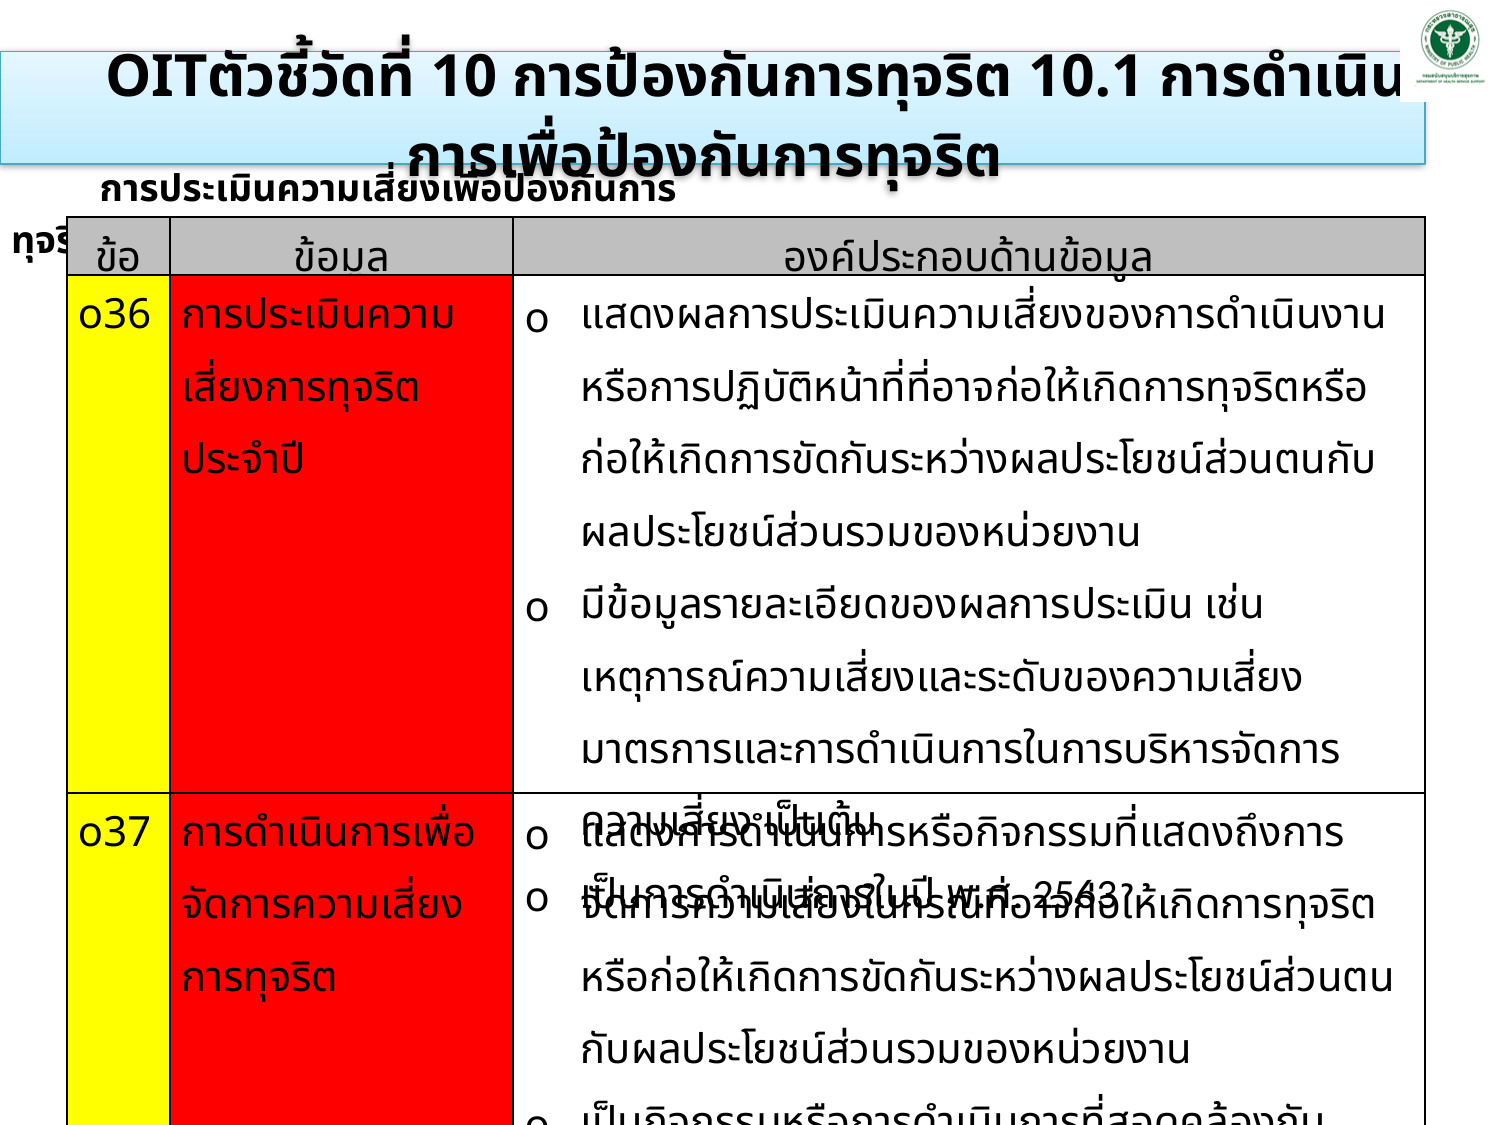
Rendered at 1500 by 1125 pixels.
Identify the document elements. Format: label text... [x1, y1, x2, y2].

table_cell o36 [68, 276, 169, 792]
table_cell การประเมินความเสี่ยงการทุจริตประจำปี [171, 276, 512, 792]
table_header ข้อ [68, 218, 169, 274]
table_cell การดำเนินการเพื่อจัดการความเสี่ยงการทุจริต [171, 794, 512, 1125]
table_cell แสดงการดำเนินการหรือกิจกรรมที่แสดงถึงการจัดการความเสี่ยงในกรณีที่อาจก่อให้เกิดการทุจริตหรือก่อให้เกิดการขัดกันระหว่างผลประโยชน์ส่วนตนกับผลประโยชน์ส่วนรวมของหน่วยงาน เป็นกิจกรรมหรือการดำเนินการที่สอดคล้องกับมาตรการหรือการดำเนินการเพื่อบริหารจัดการความเสี่ยงตามข้อ O36 เป็นการดำเนินการในปี พ.ศ. 2563 [514, 794, 1424, 1125]
table_header องค์ประกอบด้านข้อมูล [514, 218, 1424, 274]
table_cell o37 [68, 794, 169, 1125]
table_cell แสดงผลการประเมินความเสี่ยงของการดำเนินงานหรือการปฏิบัติหน้าที่ที่อาจก่อให้เกิดการทุจริตหรือก่อให้เกิดการขัดกันระหว่างผลประโยชน์ส่วนตนกับผลประโยชน์ส่วนรวมของหน่วยงาน มีข้อมูลรายละเอียดของผลการประเมิน เช่น เหตุการณ์ความเสี่ยงและระดับของความเสี่ยง มาตรการและการดำเนินการในการบริหารจัดการความเสี่ยง เป็นต้น เป็นการดำเนินการในปี พ.ศ. 2563 [514, 276, 1424, 792]
text_box การประเมินความเสี่ยงเพื่อป้องกันการทุจริต [0, 149, 693, 217]
picture [1399, 1, 1500, 102]
table_header ข้อมูล [171, 218, 512, 274]
title OITตัวชี้วัดที่ 10 การป้องกันการทุจริต 10.1 การดำเนินการเพื่อป้องกันการทุจริต [0, 51, 1426, 165]
